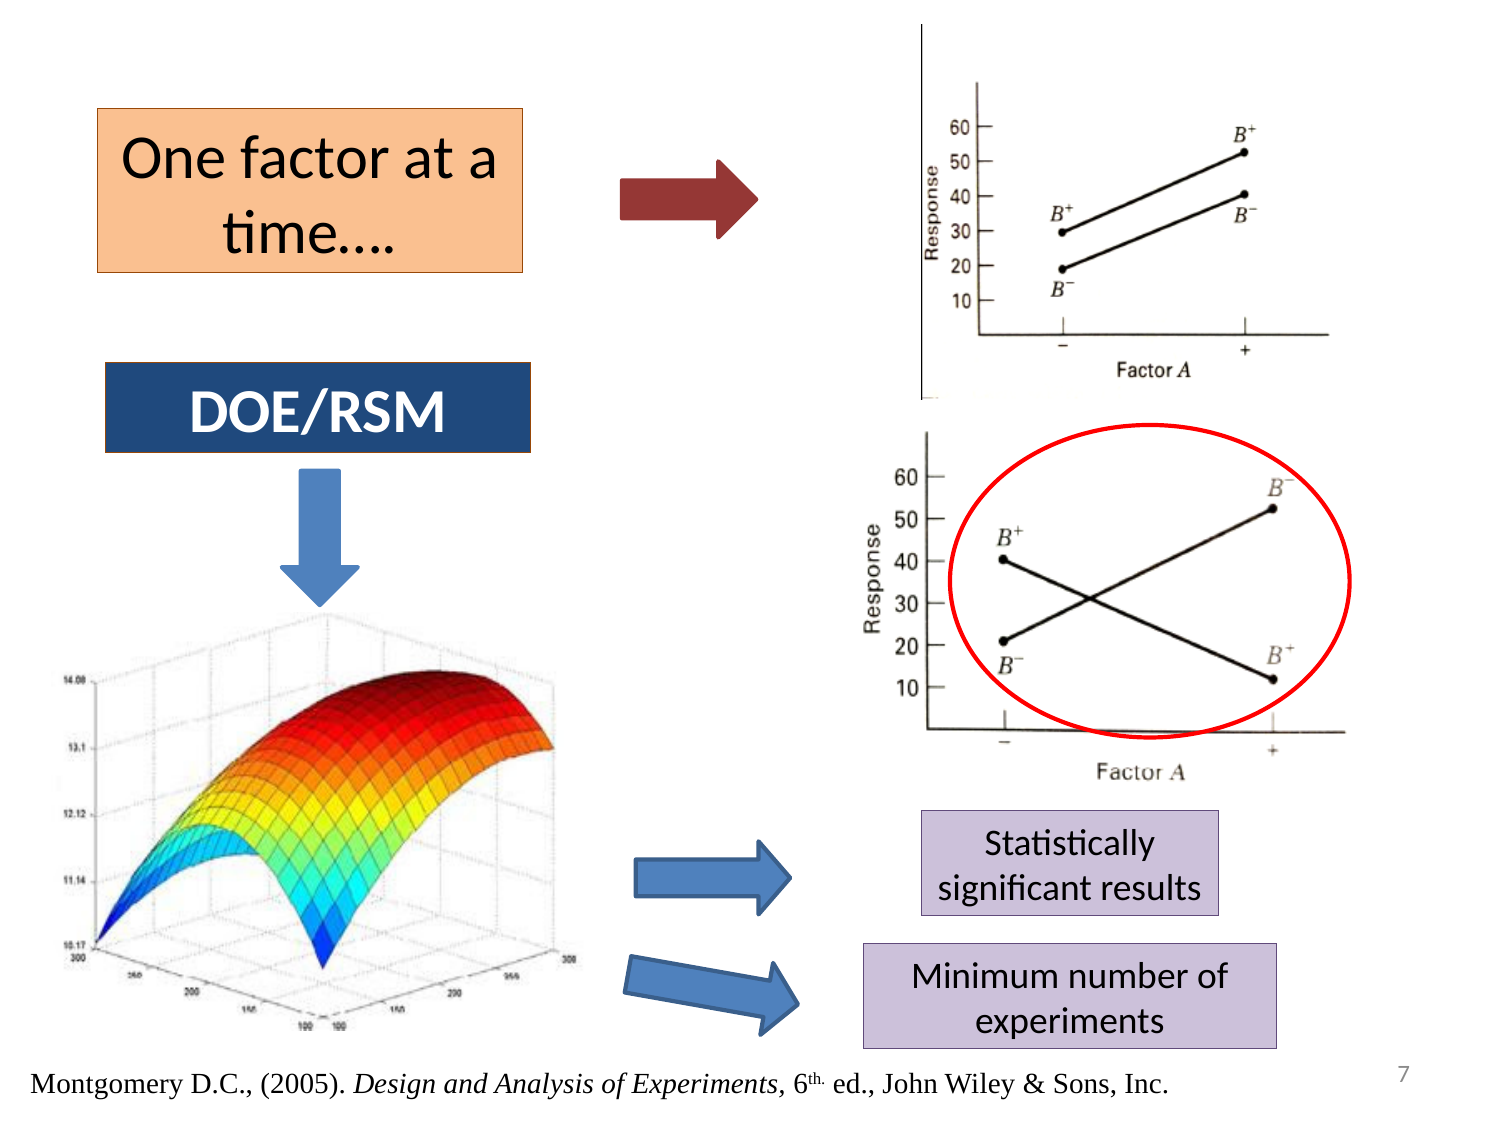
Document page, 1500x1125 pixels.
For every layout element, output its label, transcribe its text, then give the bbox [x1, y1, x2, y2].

text_box [279, 468, 360, 608]
text_box DOE/RSM [105, 362, 531, 453]
text_box [633, 839, 792, 917]
picture [920, 24, 1334, 401]
text_box Montgomery D.C., (2005). Design and Analysis of Experiments, 6th. ed., John Wiley & Sons, Inc. [15, 1056, 1185, 1107]
slide_number 7 [1074, 1042, 1425, 1103]
text_box [619, 159, 759, 240]
text_box Minimum number of experiments [863, 943, 1277, 1049]
text_box Statistically significant results [921, 810, 1219, 916]
text_box One factor at a time…. [97, 108, 523, 273]
picture [51, 612, 588, 1031]
text_box [622, 954, 800, 1037]
picture [862, 424, 1350, 801]
